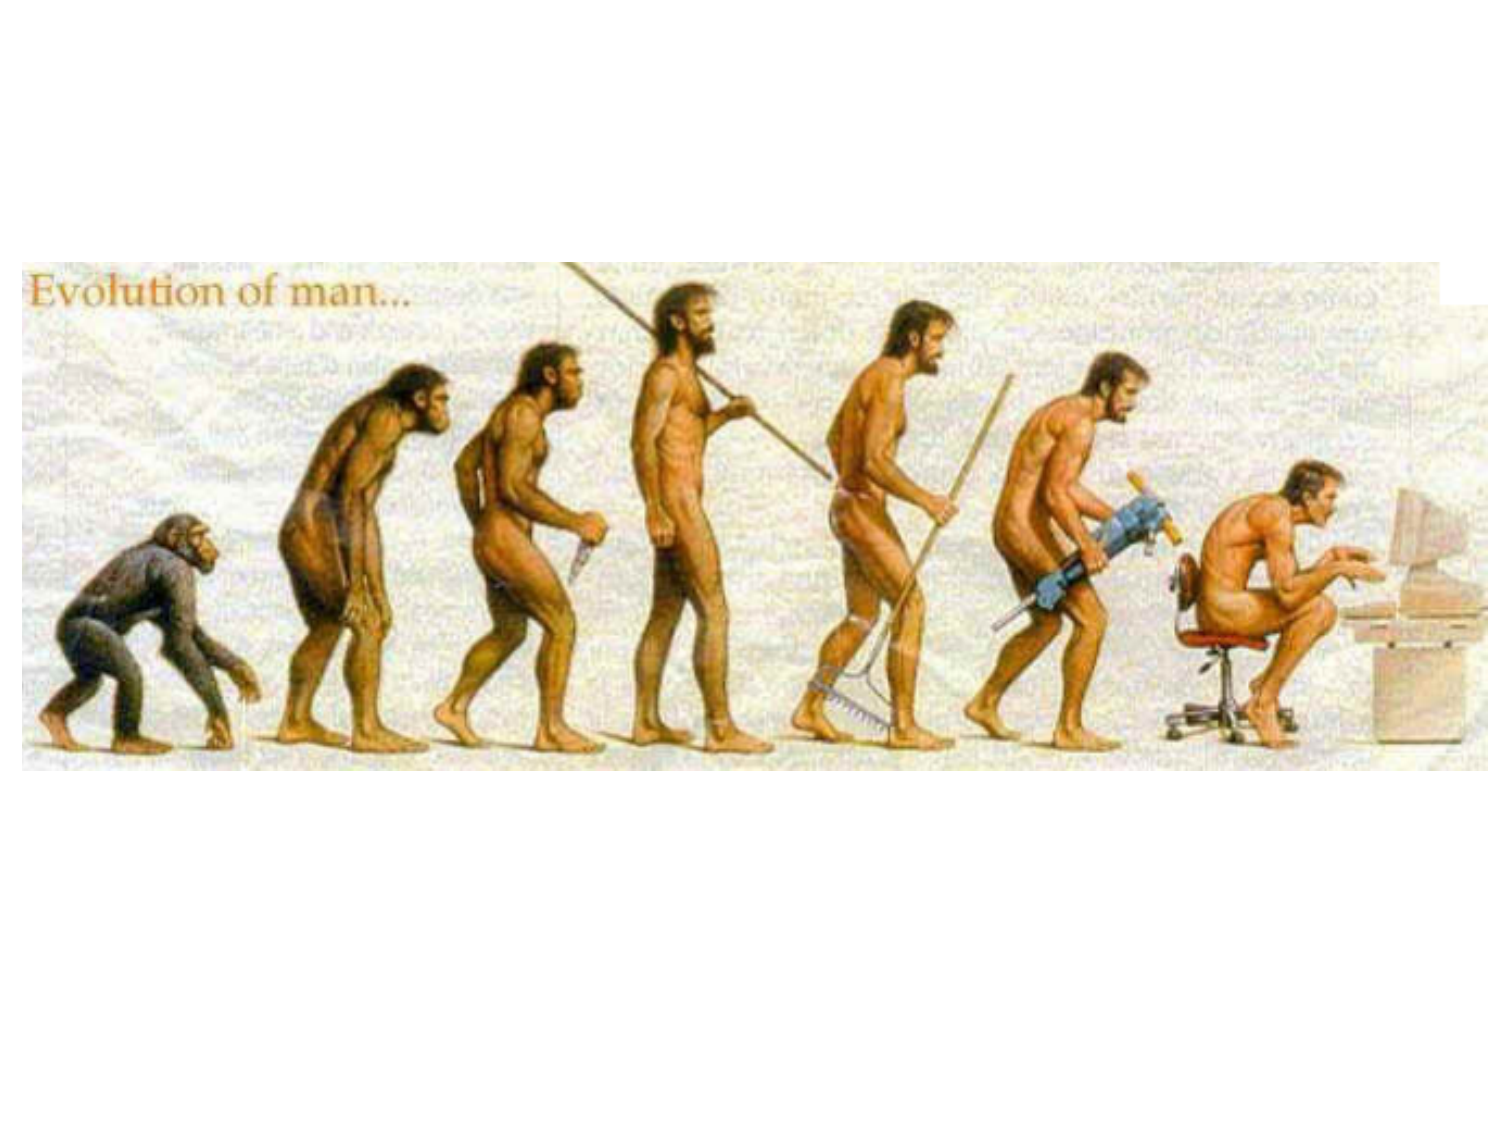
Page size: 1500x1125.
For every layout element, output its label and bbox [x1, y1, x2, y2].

picture [22, 262, 1488, 771]
